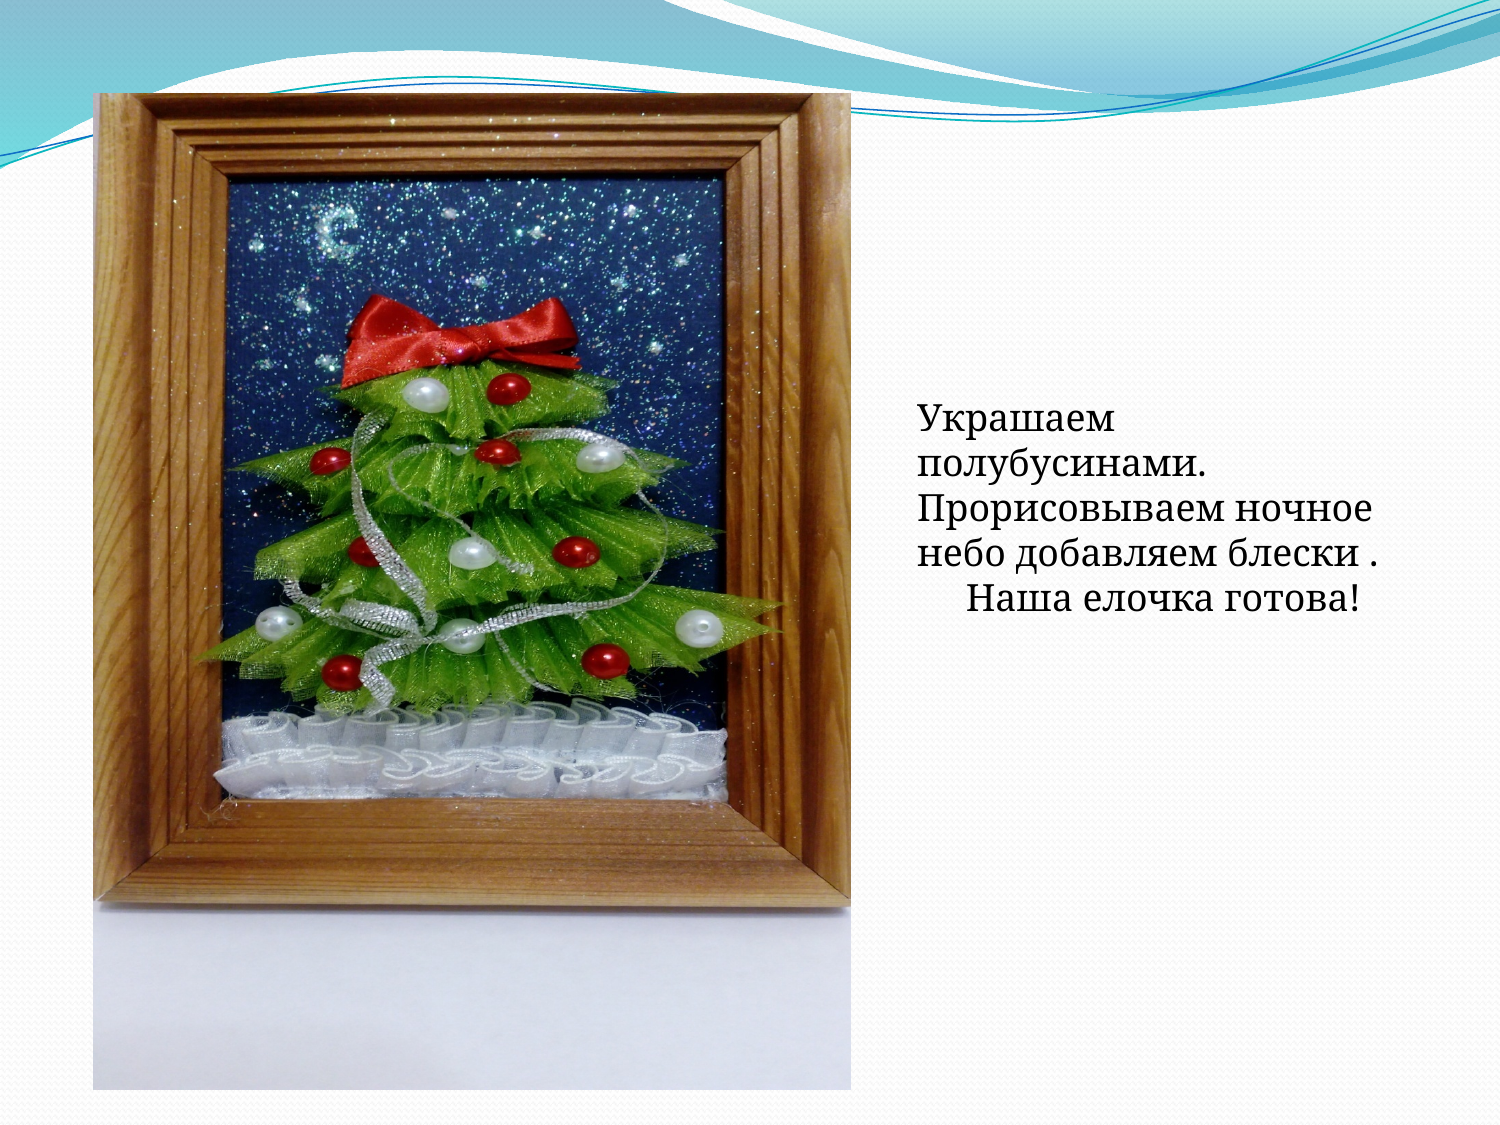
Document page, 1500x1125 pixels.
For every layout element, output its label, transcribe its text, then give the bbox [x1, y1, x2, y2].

text_box Украшаем полубусинами. Прорисовываем ночное небо добавляем блески . Наша елочка готова! [902, 386, 1418, 627]
picture [93, 93, 851, 1091]
